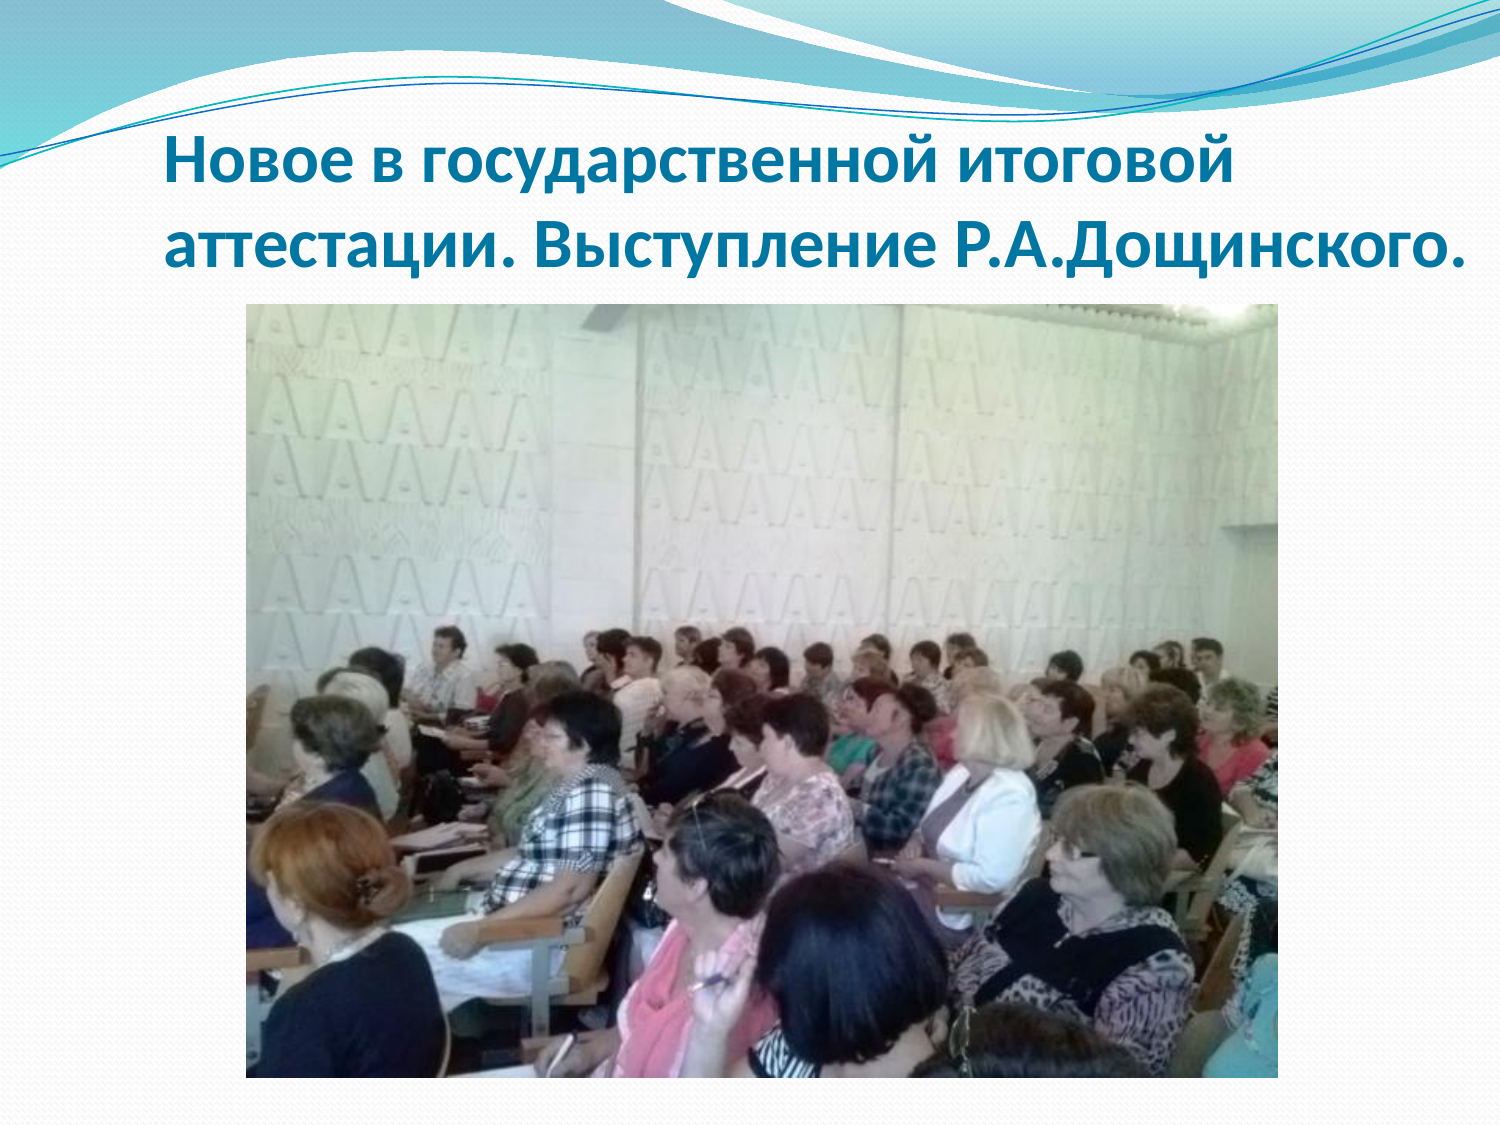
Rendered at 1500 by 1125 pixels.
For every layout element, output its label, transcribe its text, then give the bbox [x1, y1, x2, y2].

picture [245, 304, 1278, 1079]
title Новое в государственной итоговой аттестации. Выступление Р.А.Дощинского. [164, 93, 1500, 282]
